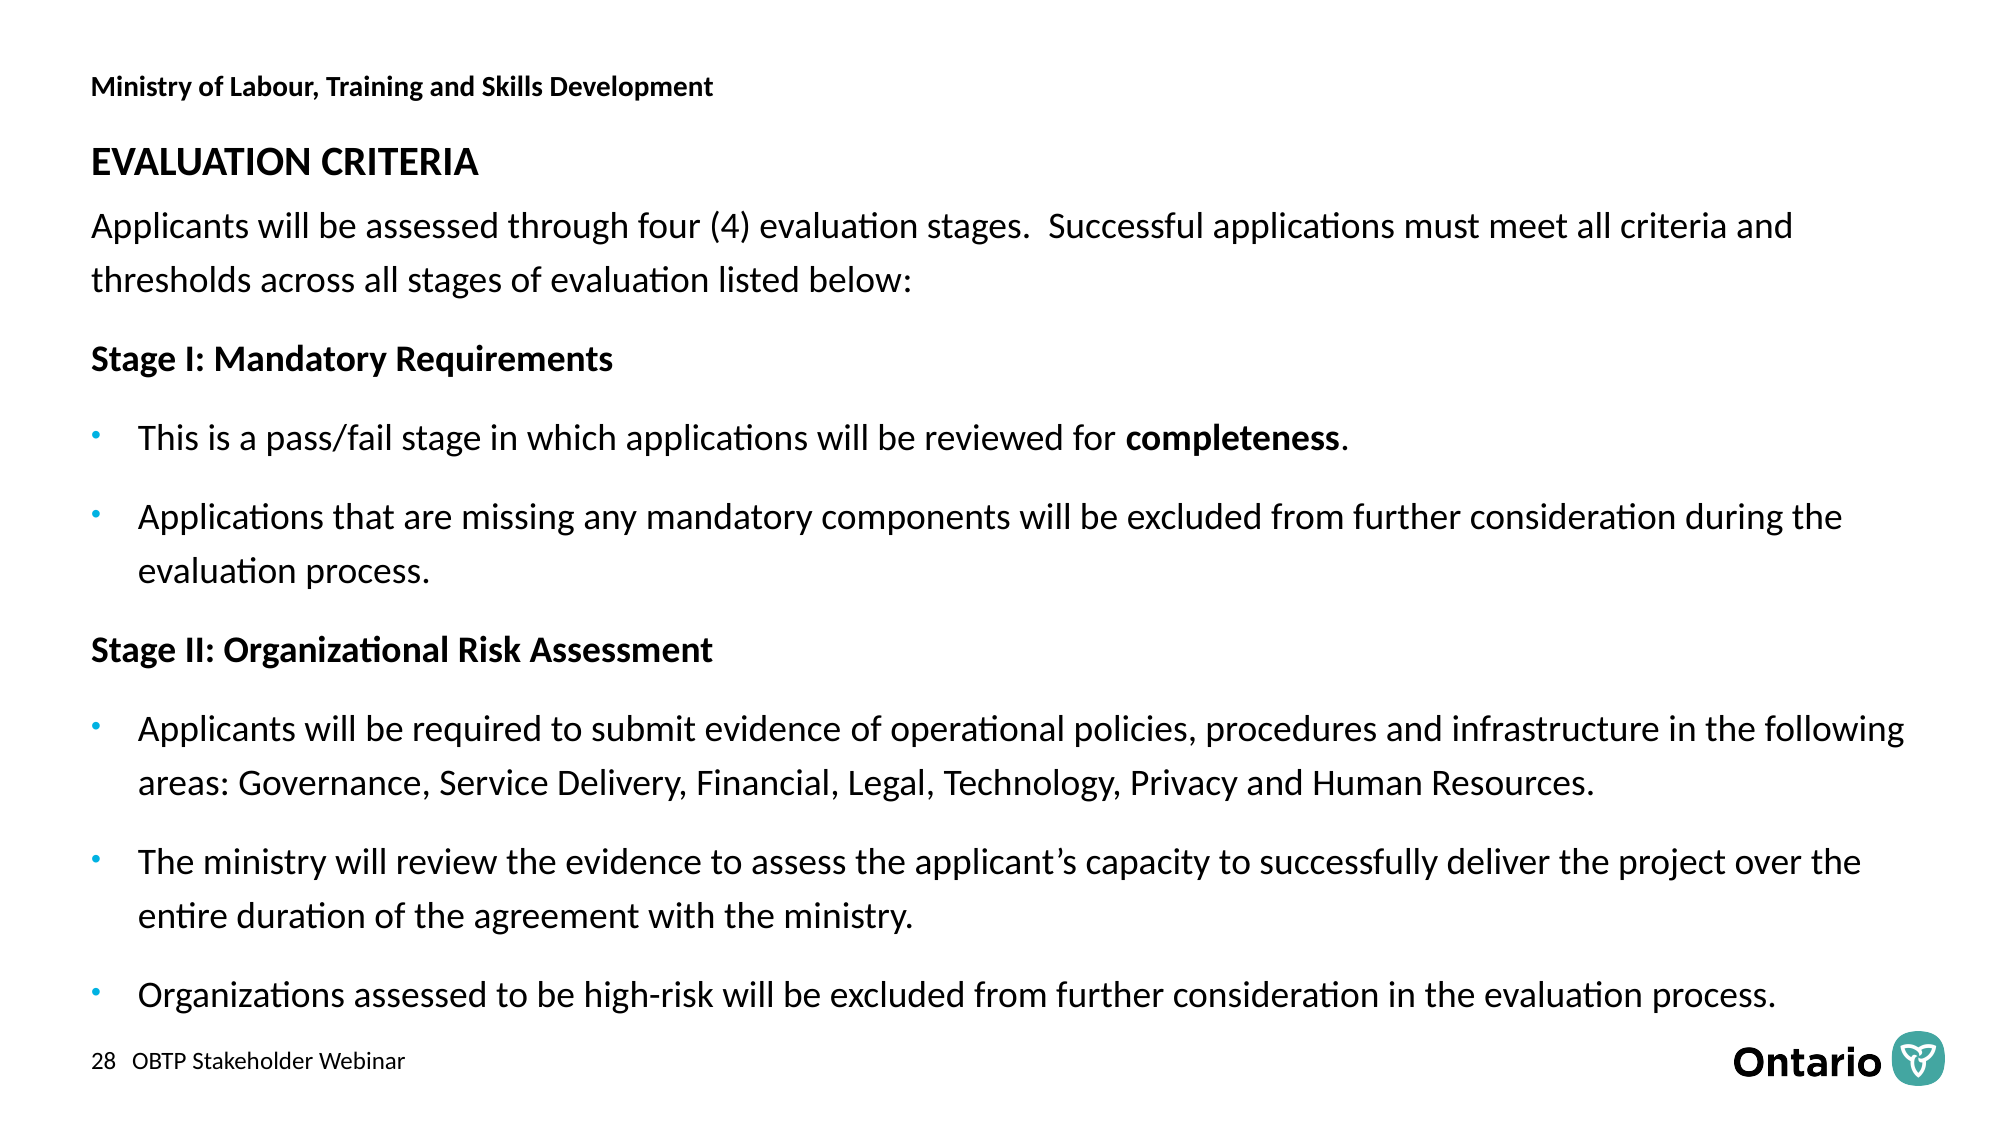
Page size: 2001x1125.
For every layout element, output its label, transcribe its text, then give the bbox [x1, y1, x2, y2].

picture [1734, 1031, 1945, 1086]
title EVALUATION CRITERIA [75, 131, 1926, 218]
list Applicants will be assessed through four (4) evaluation stages. Successful applications must meet all criteria and thresholds across all stages of evaluation listed below: Stage I: Mandatory Requirements This is a pass/fail stage in which applications will be reviewed for completeness. Applications that are missing any mandatory components will be excluded from further consideration during the evaluation process. Stage II: Organizational Risk Assessment Applicants will be required to submit evidence of operational policies, procedures and infrastructure in the following areas: Governance, Service Delivery, Financial, Legal, Technology, Privacy and Human Resources. The ministry will review the evidence to assess the applicant’s capacity to successfully deliver the project over the entire duration of the agreement with the ministry. Organizations assessed to be high-risk will be excluded from further consideration in the evaluation process. [75, 184, 1924, 1060]
slide_number 28 [75, 1029, 117, 1090]
footer OBTP Stakeholder Webinar [117, 1029, 727, 1090]
